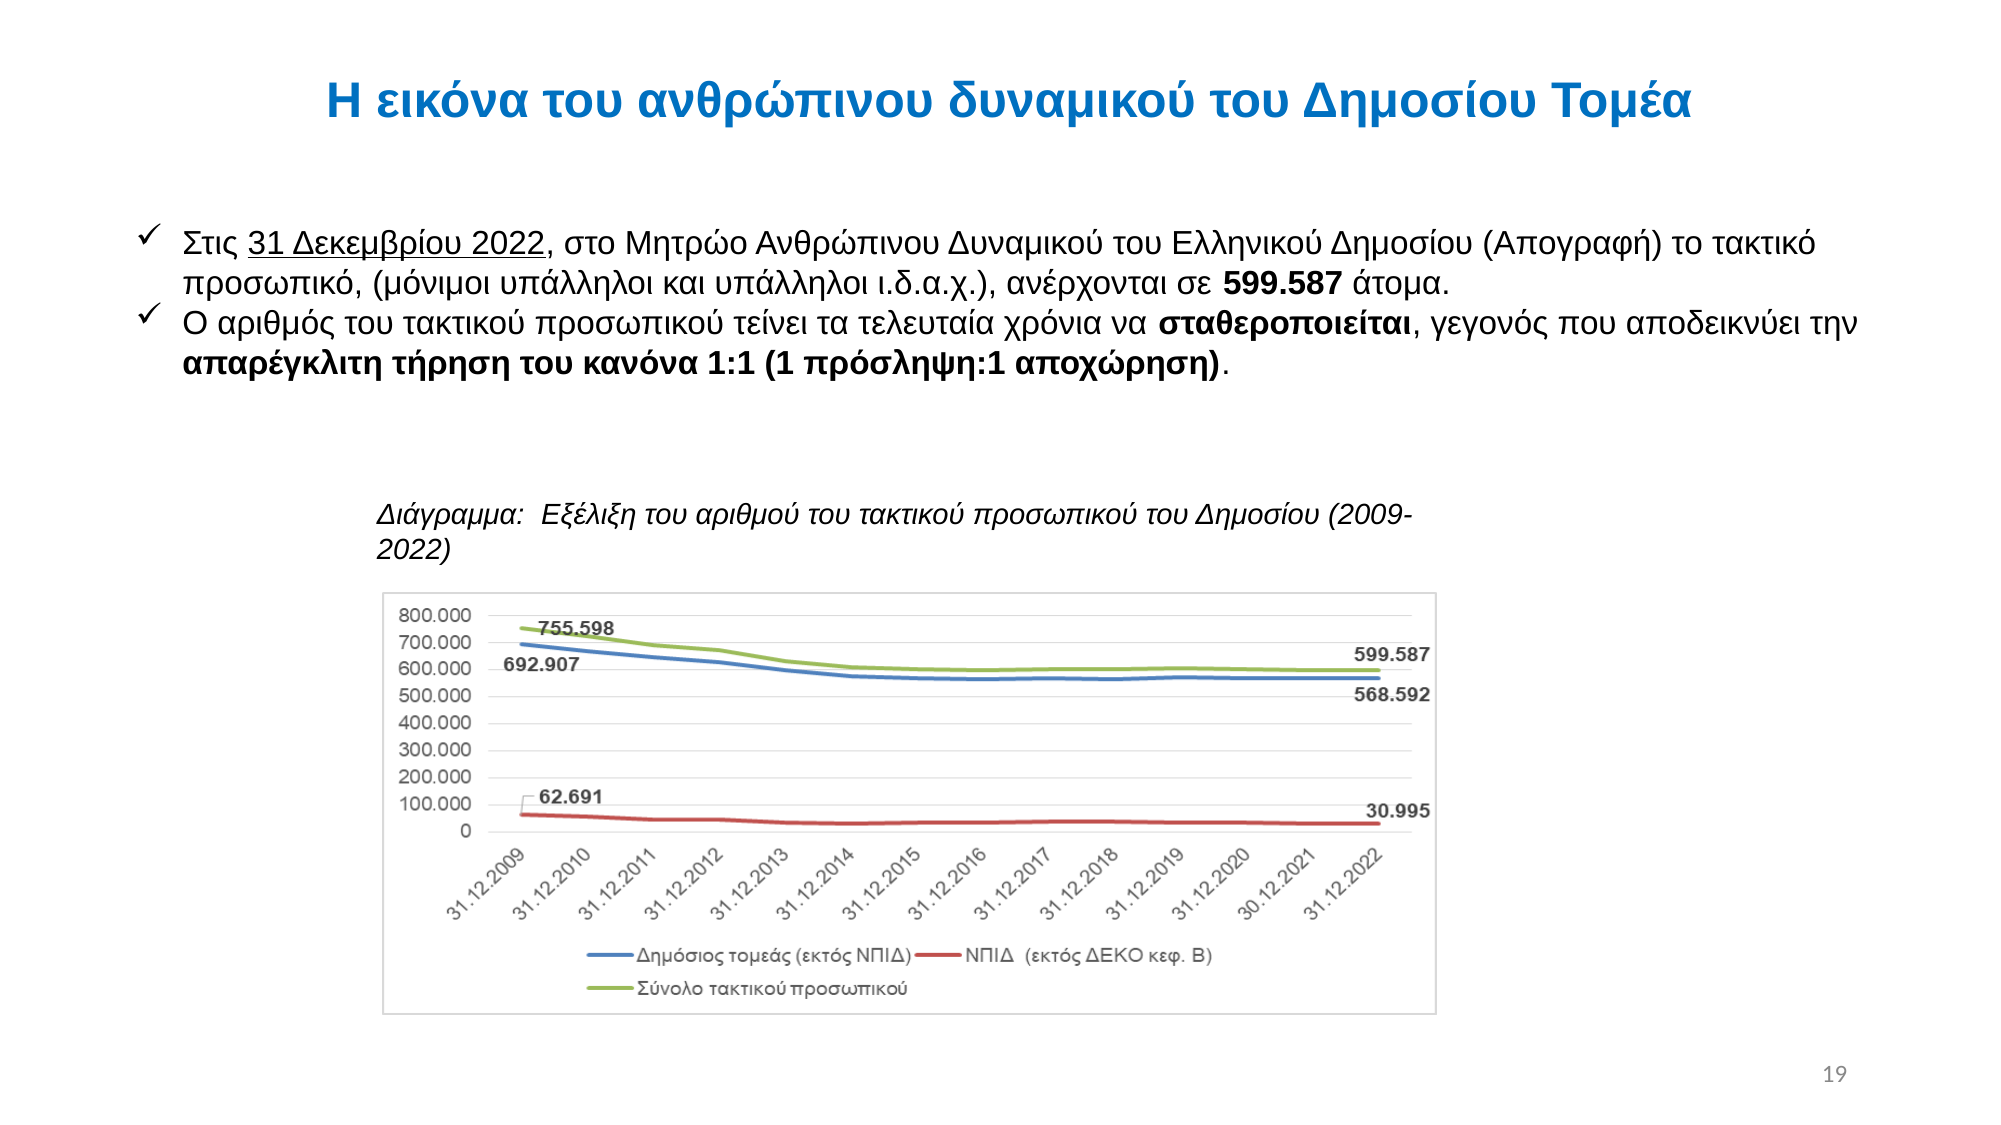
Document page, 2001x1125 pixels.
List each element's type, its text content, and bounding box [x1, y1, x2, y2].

text_box Στις 31 Δεκεμβρίου 2022, στο Μητρώο Ανθρώπινου Δυναμικού του Ελληνικού Δημοσίου (Απογραφή) το τακτικό προσωπικό, (μόνιμοι υπάλληλοι και υπάλληλοι ι.δ.α.χ.), ανέρχονται σε 599.587 άτομα. Ο αριθμός του τακτικού προσωπικού τείνει τα τελευταία χρόνια να σταθεροποιείται, γεγονός που αποδεικνύει την απαρέγκλιτη τήρηση του κανόνα 1:1 (1 πρόσληψη:1 αποχώρηση). [120, 213, 1879, 389]
text_box Διάγραμμα: Εξέλιξη του αριθμού του τακτικού προσωπικού του Δημοσίου (2009-2022) [362, 488, 1462, 573]
text_box Η εικόνα του ανθρώπινου δυναμικού του Δημοσίου Τομέα [137, 59, 1863, 213]
slide_number 19 [1412, 1042, 1863, 1103]
picture [381, 592, 1437, 1016]
